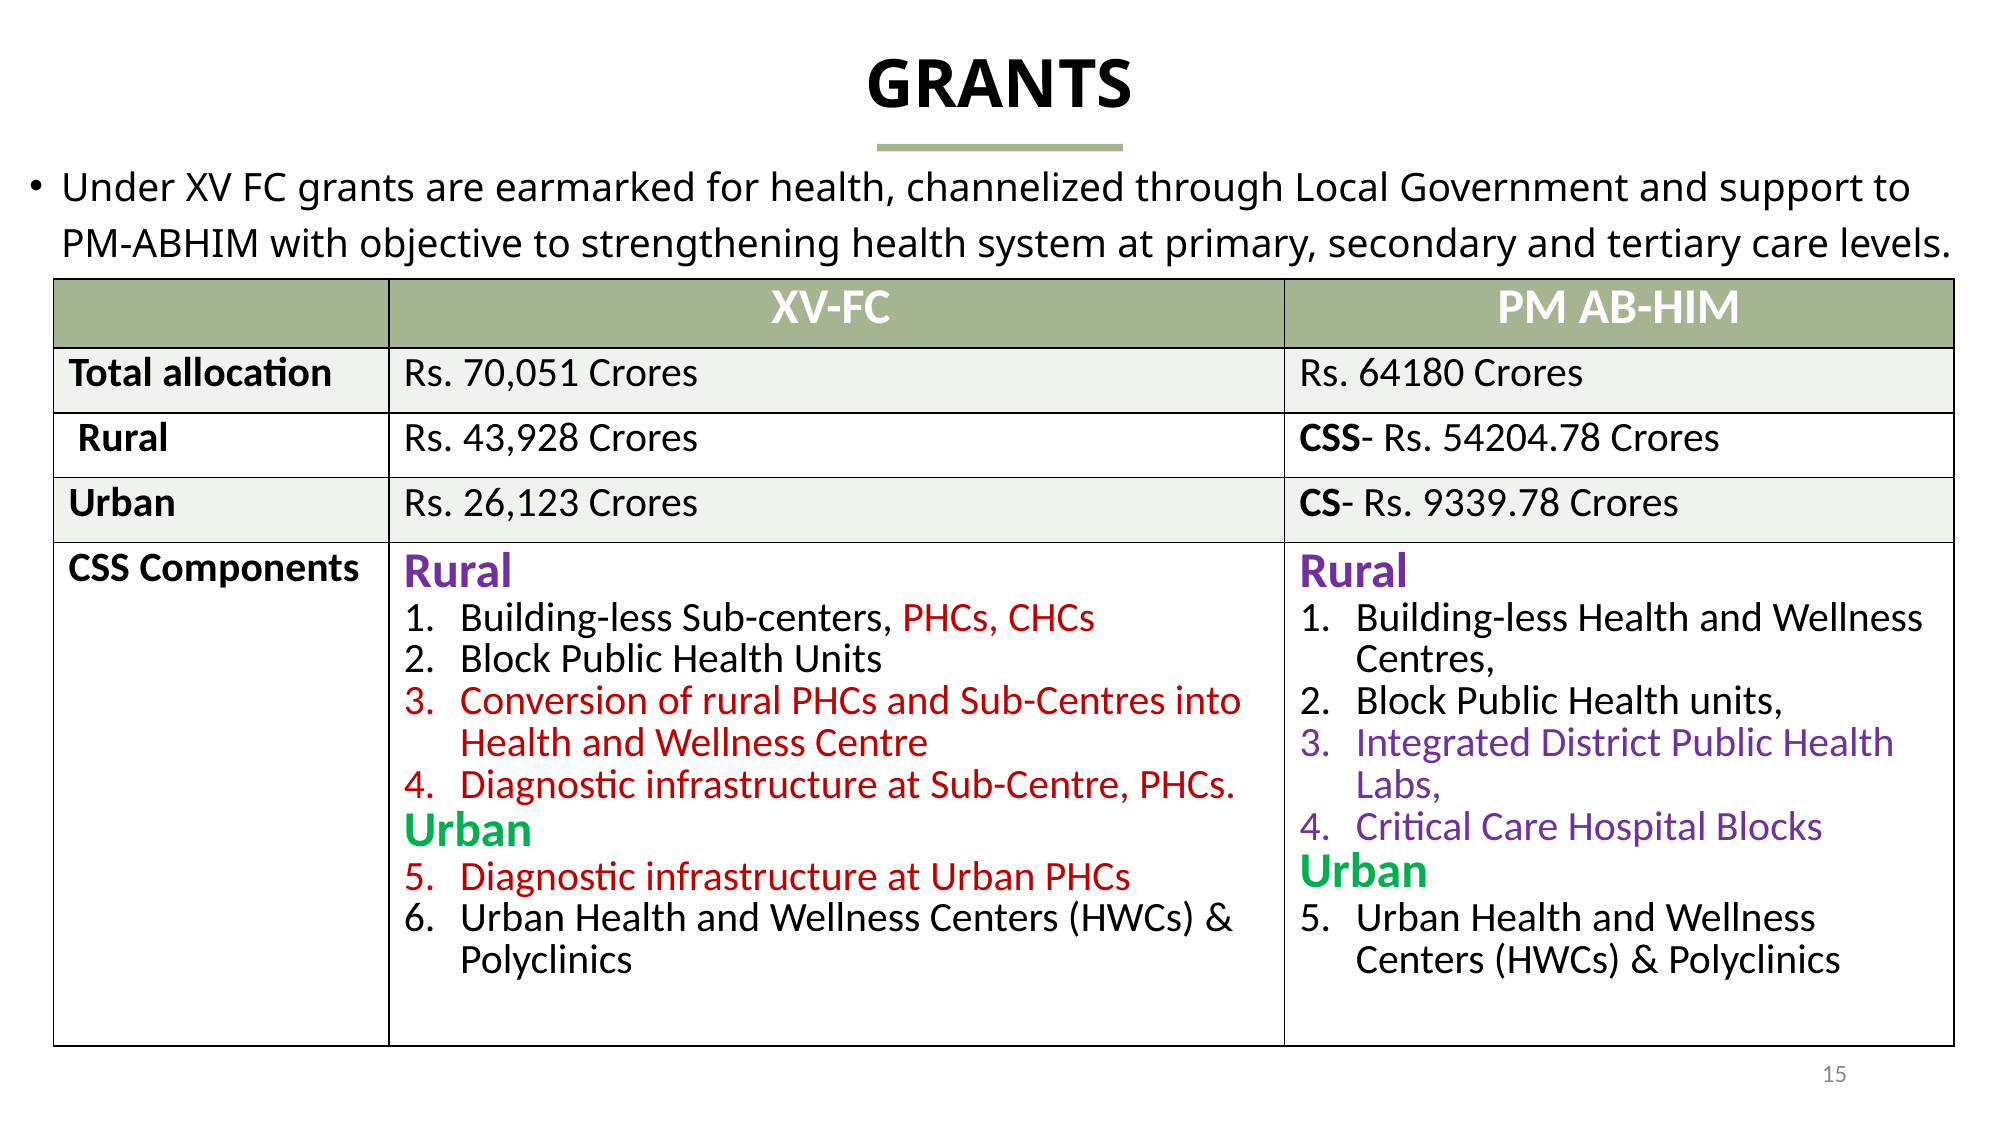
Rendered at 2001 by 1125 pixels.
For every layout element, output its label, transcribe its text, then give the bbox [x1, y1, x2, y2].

table_header [54, 280, 388, 347]
table_cell Rural Building-less Health and Wellness Centres, Block Public Health units, Integrated District Public Health Labs, Critical Care Hospital Blocks Urban Urban Health and Wellness Centers (HWCs) & Polyclinics [1285, 543, 1953, 1045]
table_cell Urban [54, 478, 388, 542]
table_cell CSS Components [54, 543, 388, 1045]
table_cell CSS- Rs. 54204.78 Crores [1285, 414, 1953, 477]
table_header PM AB-HIM [1285, 280, 1953, 347]
list Under XV FC grants are earmarked for health, channelized through Local Government and support to PM-ABHIM with objective to strengthening health system at primary, secondary and tertiary care levels. [14, 145, 2000, 288]
table_cell CS- Rs. 9339.78 Crores [1285, 478, 1953, 542]
slide_number 15 [1412, 1047, 1863, 1103]
text_box [877, 143, 1123, 152]
table_cell Rs. 26,123 Crores [390, 478, 1284, 542]
table_cell Total allocation [54, 349, 388, 412]
table_cell Rural [54, 414, 388, 477]
table_cell Rs. 64180 Crores [1285, 349, 1953, 412]
text_box GRANTS [137, 0, 1863, 176]
table_cell Rural Building-less Sub-centers, PHCs, CHCs Block Public Health Units Conversion of rural PHCs and Sub-Centres into Health and Wellness Centre Diagnostic infrastructure at Sub-Centre, PHCs. Urban Diagnostic infrastructure at Urban PHCs Urban Health and Wellness Centers (HWCs) & Polyclinics [390, 543, 1284, 1045]
table_cell Rs. 70,051 Crores [390, 349, 1284, 412]
table_cell Rs. 43,928 Crores [390, 414, 1284, 477]
table_header XV-FC [390, 280, 1284, 347]
